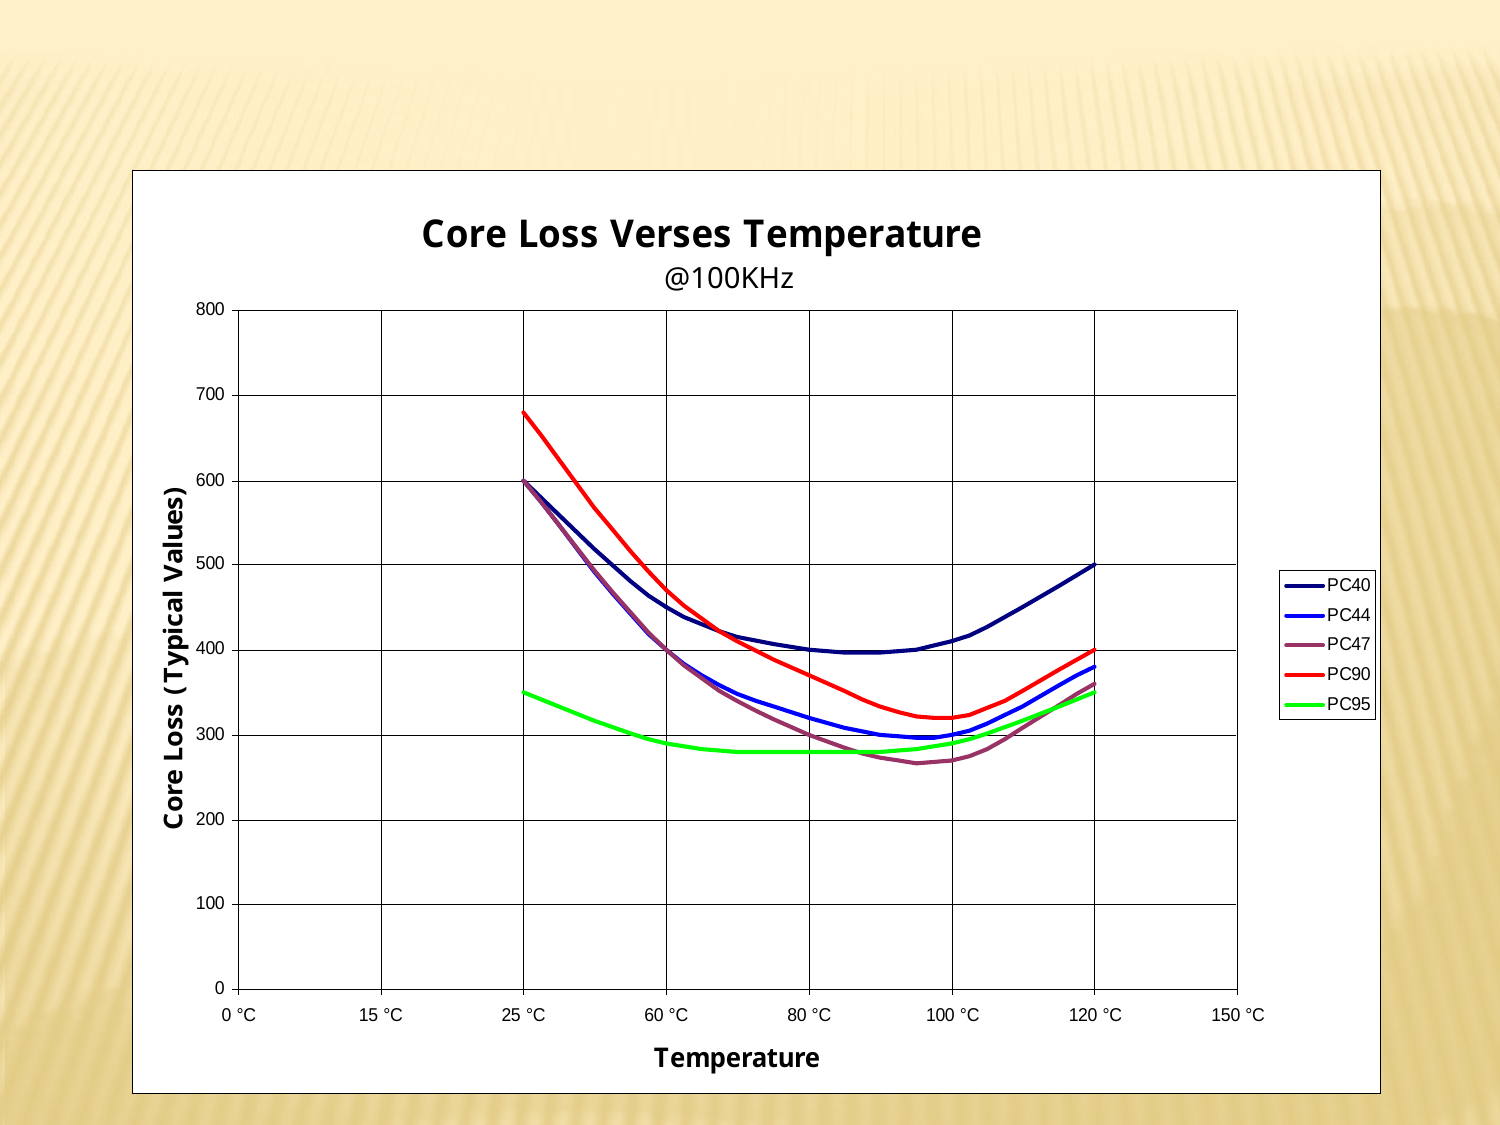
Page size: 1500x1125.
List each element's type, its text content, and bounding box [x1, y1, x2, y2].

table_cell 25,000—90,000 @ 10KHz [112, 158, 1399, 1009]
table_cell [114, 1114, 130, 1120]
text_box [124, 162, 1389, 1101]
